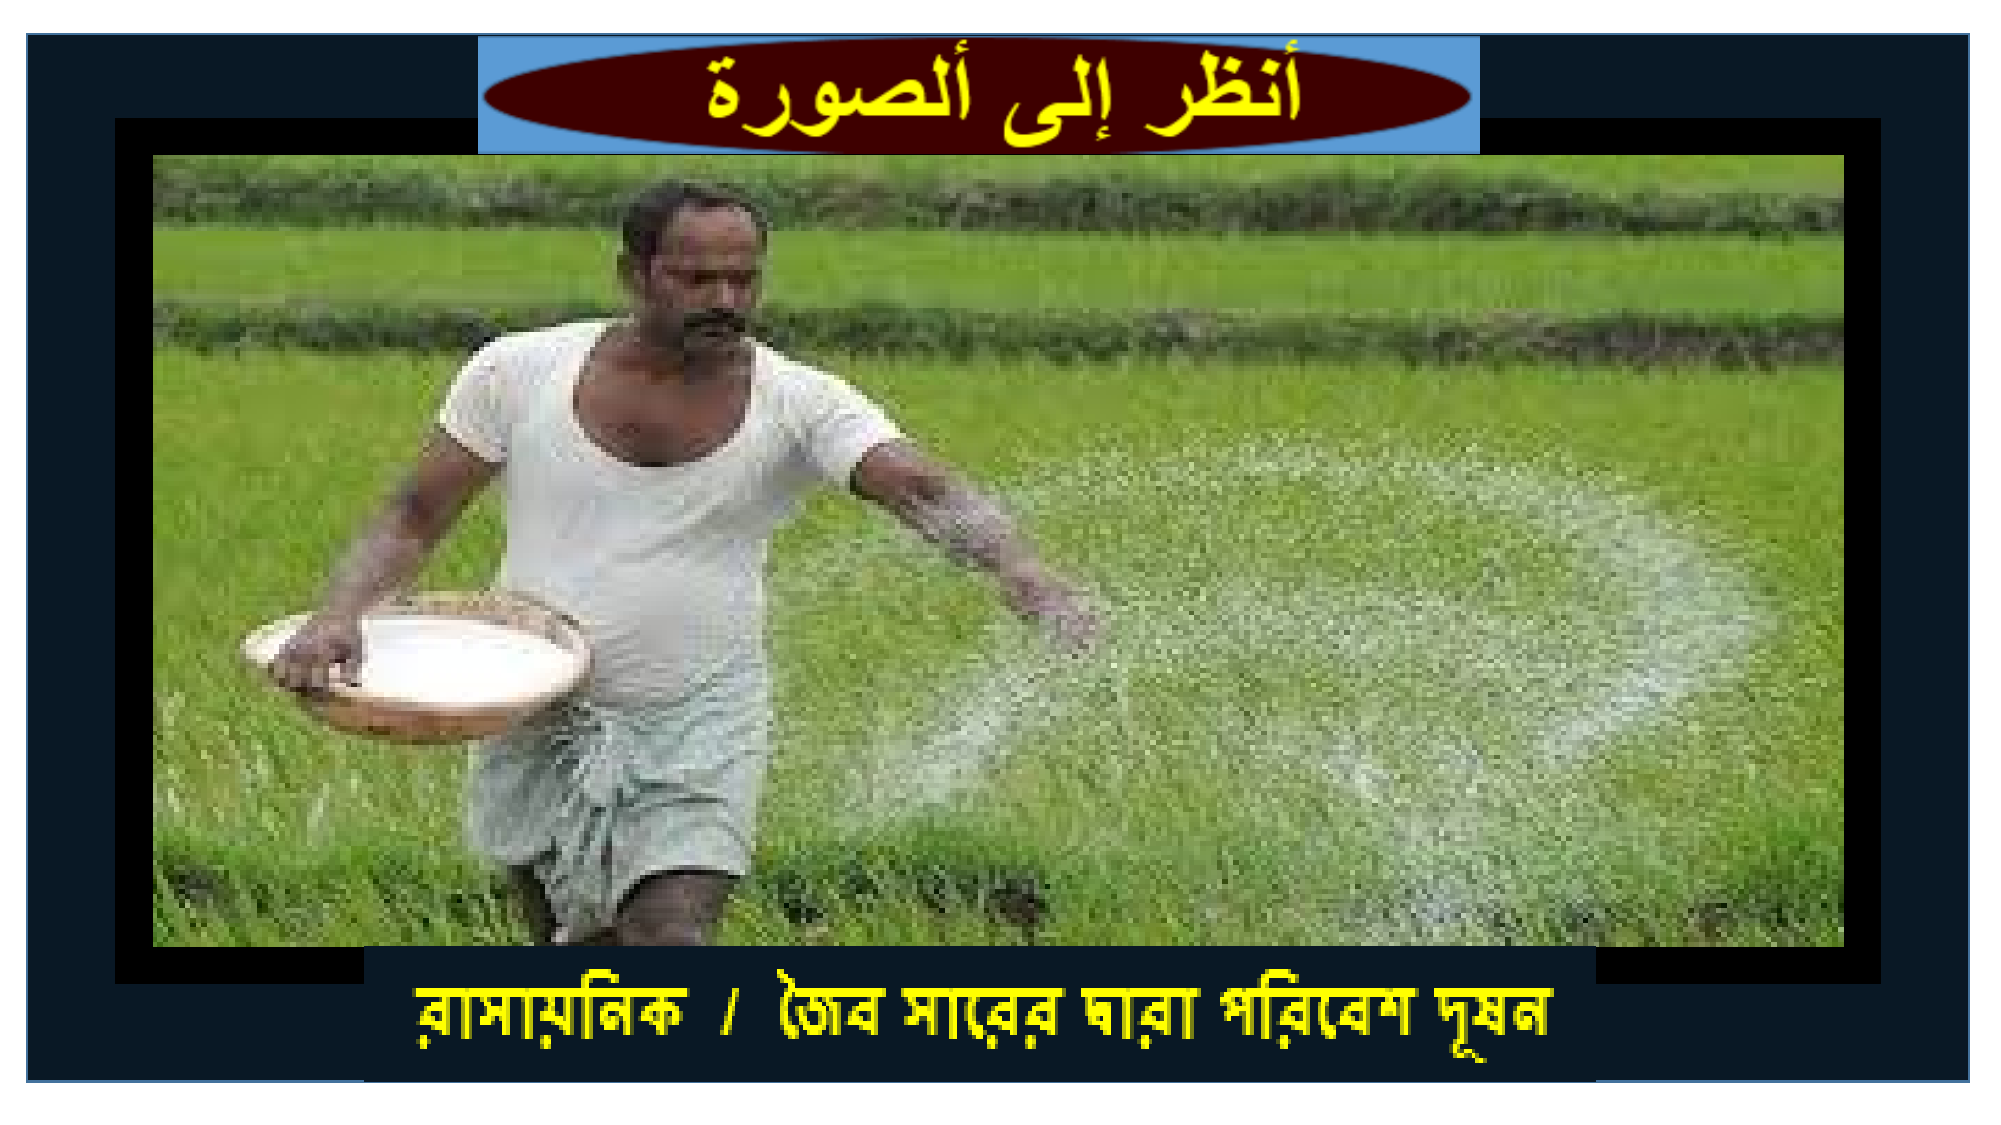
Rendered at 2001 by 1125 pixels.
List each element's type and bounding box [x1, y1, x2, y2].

text_box [26, 33, 1970, 1083]
picture [478, 36, 1480, 154]
picture [152, 155, 1844, 1082]
